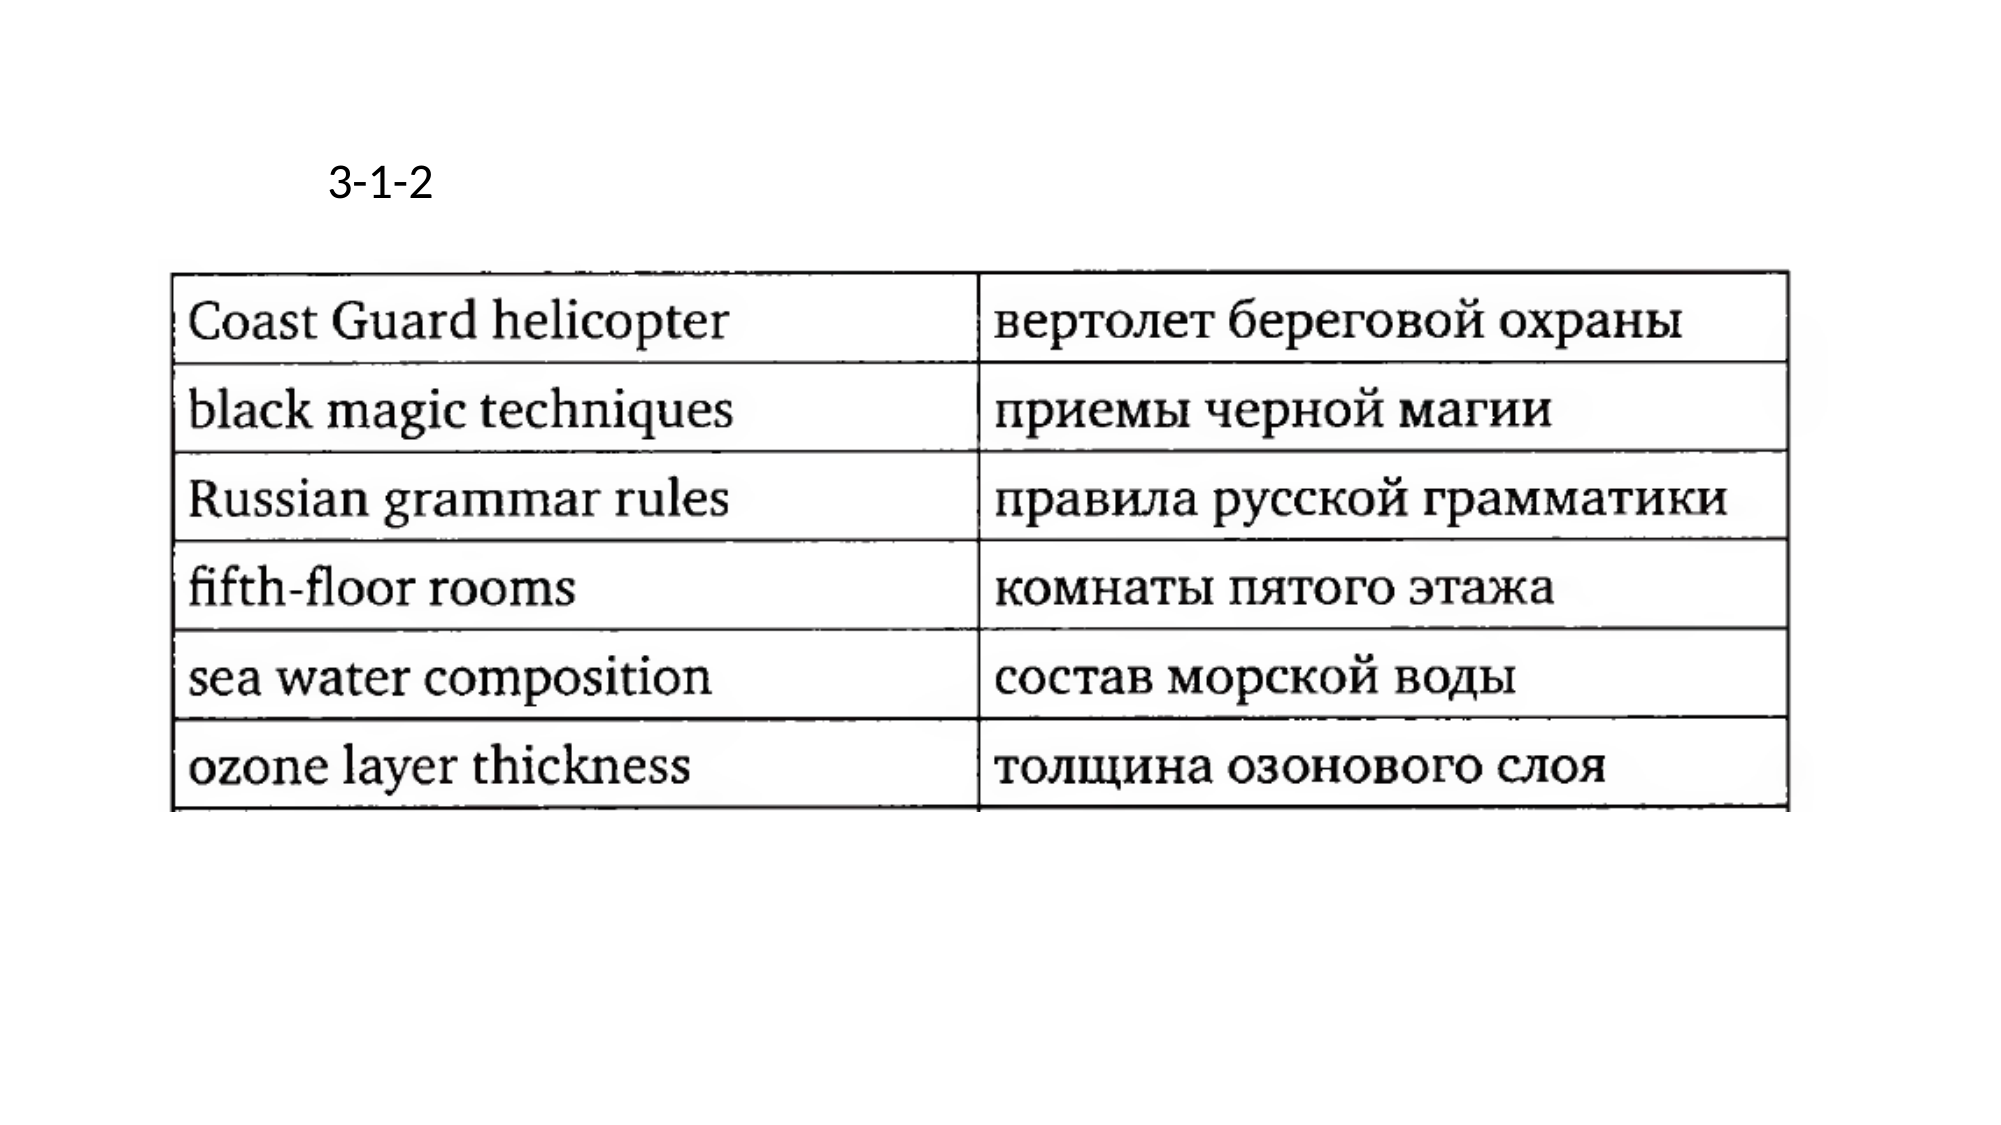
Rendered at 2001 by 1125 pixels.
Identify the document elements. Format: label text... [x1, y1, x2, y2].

picture [158, 259, 1828, 812]
text_box 3-1-2 [312, 141, 604, 216]
